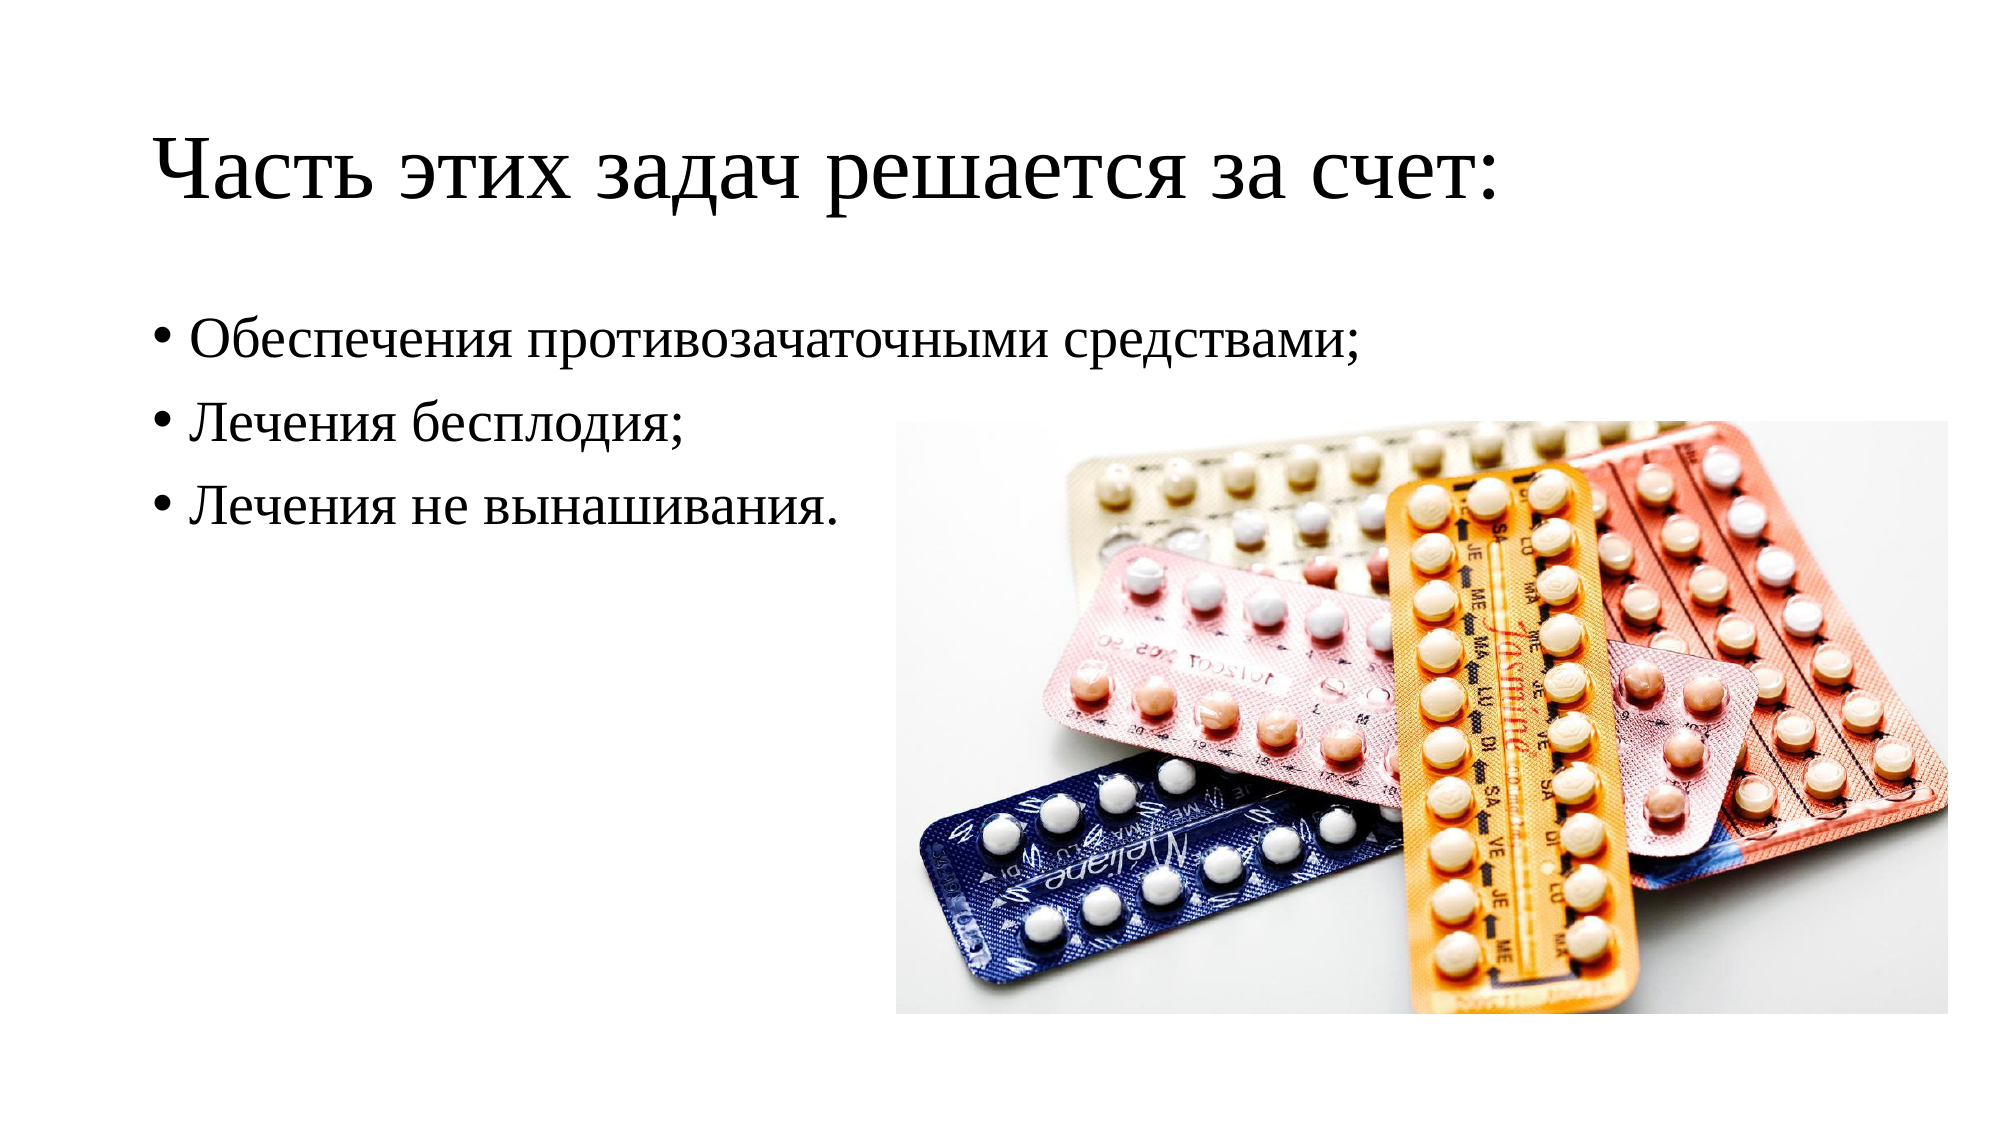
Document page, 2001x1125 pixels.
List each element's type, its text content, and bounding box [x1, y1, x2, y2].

list Обеспечения противозачаточными средствами; Лечения бесплодия; Лечения не вынашивания. [137, 299, 1863, 1014]
title Часть этих задач решается за счет: [137, 59, 1863, 278]
picture [896, 421, 1948, 1014]
